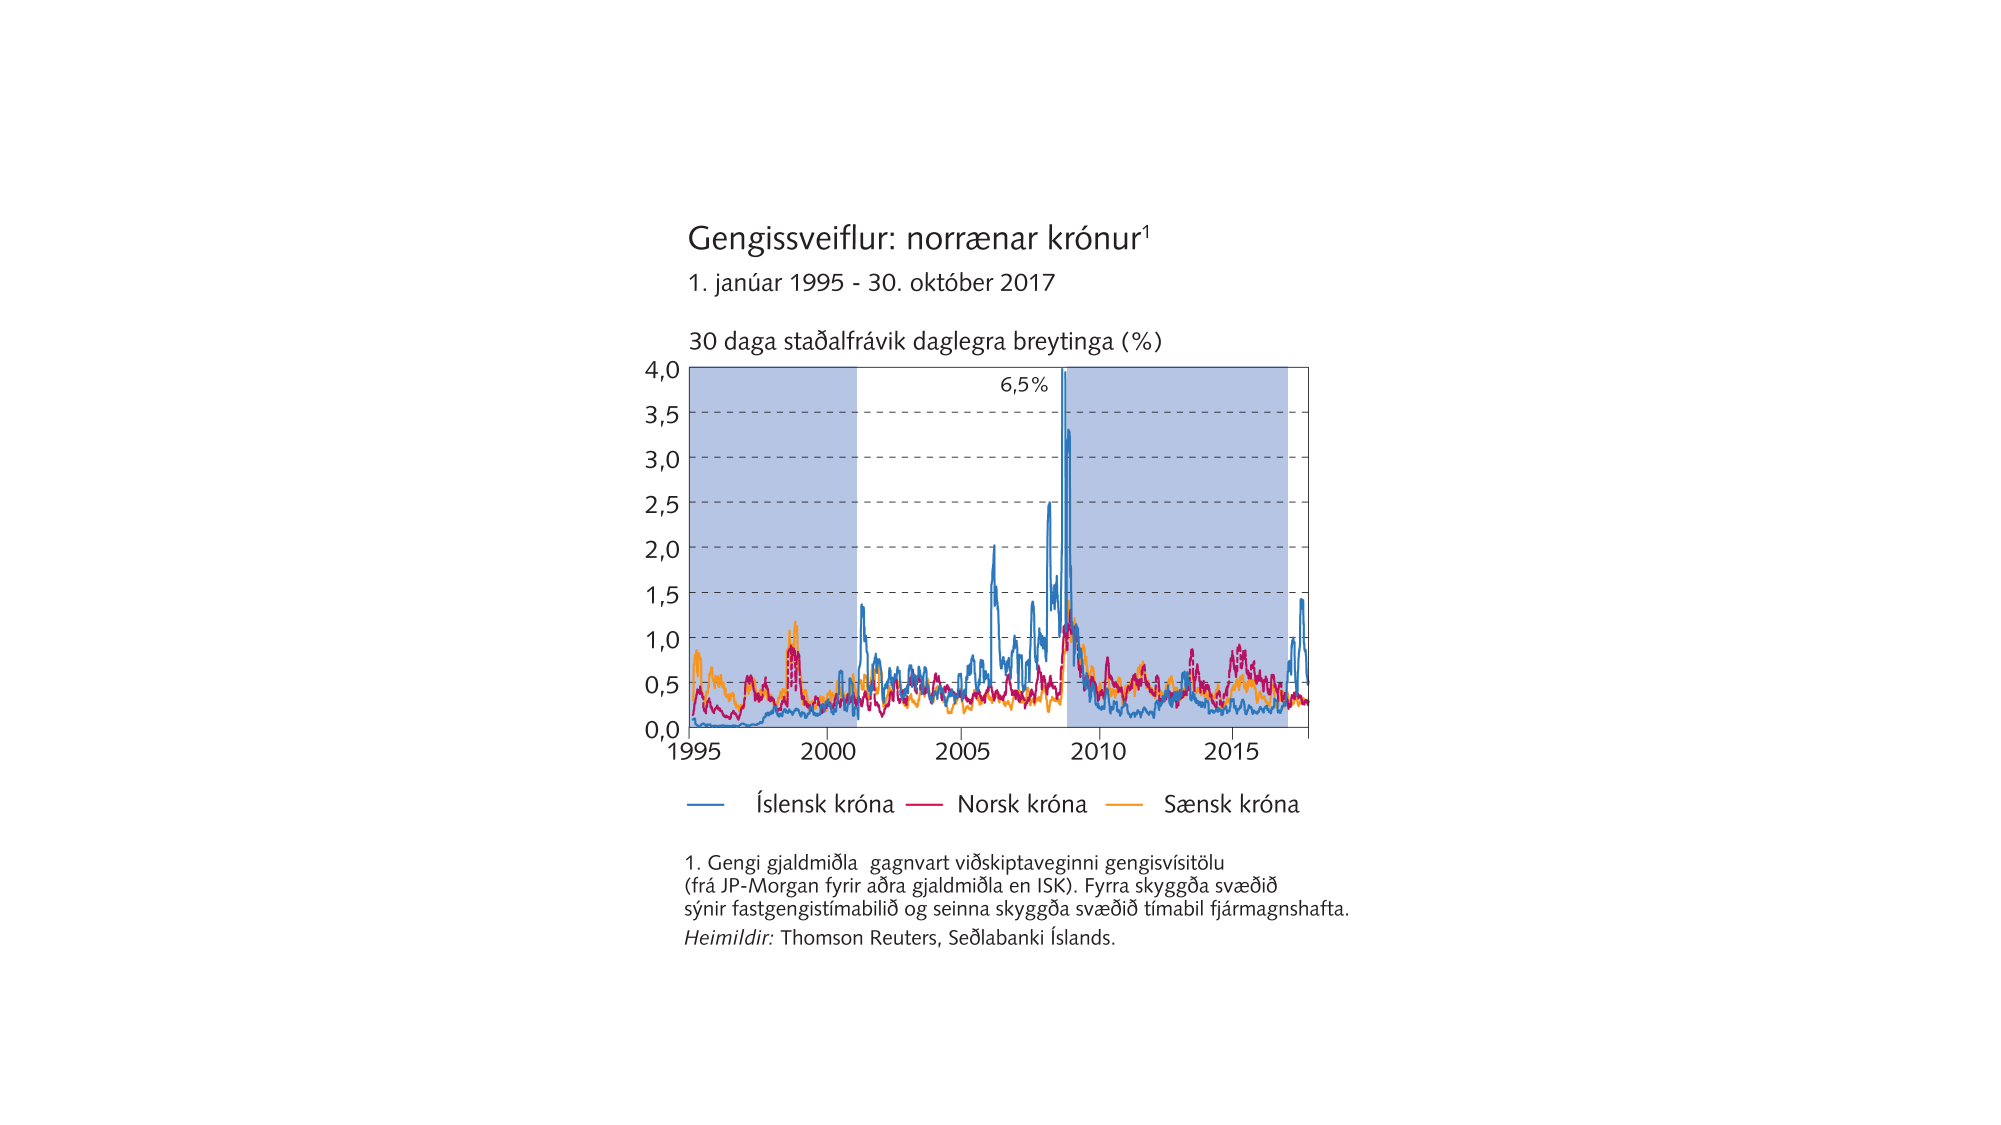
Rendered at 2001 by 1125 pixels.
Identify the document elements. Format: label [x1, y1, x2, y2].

picture [644, 174, 1356, 950]
